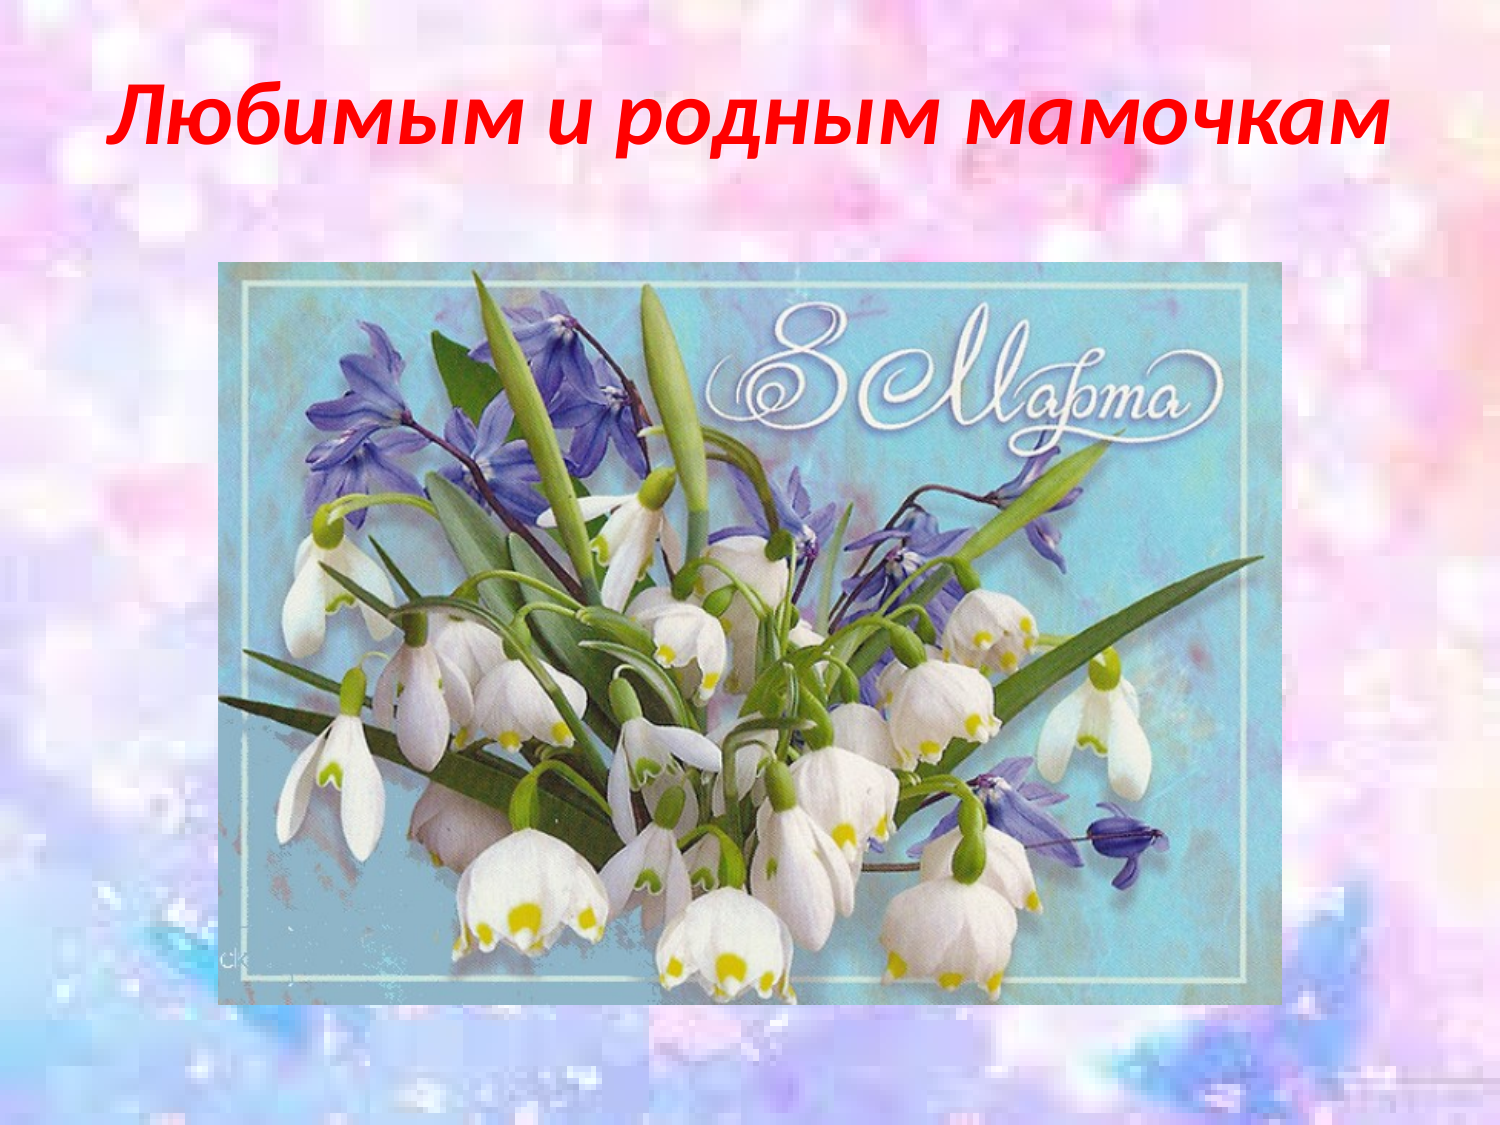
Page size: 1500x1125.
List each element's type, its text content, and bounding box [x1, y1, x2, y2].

picture [0, 0, 1500, 1125]
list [218, 262, 1282, 1006]
title Любимым и родным мамочкам [75, 45, 1425, 233]
